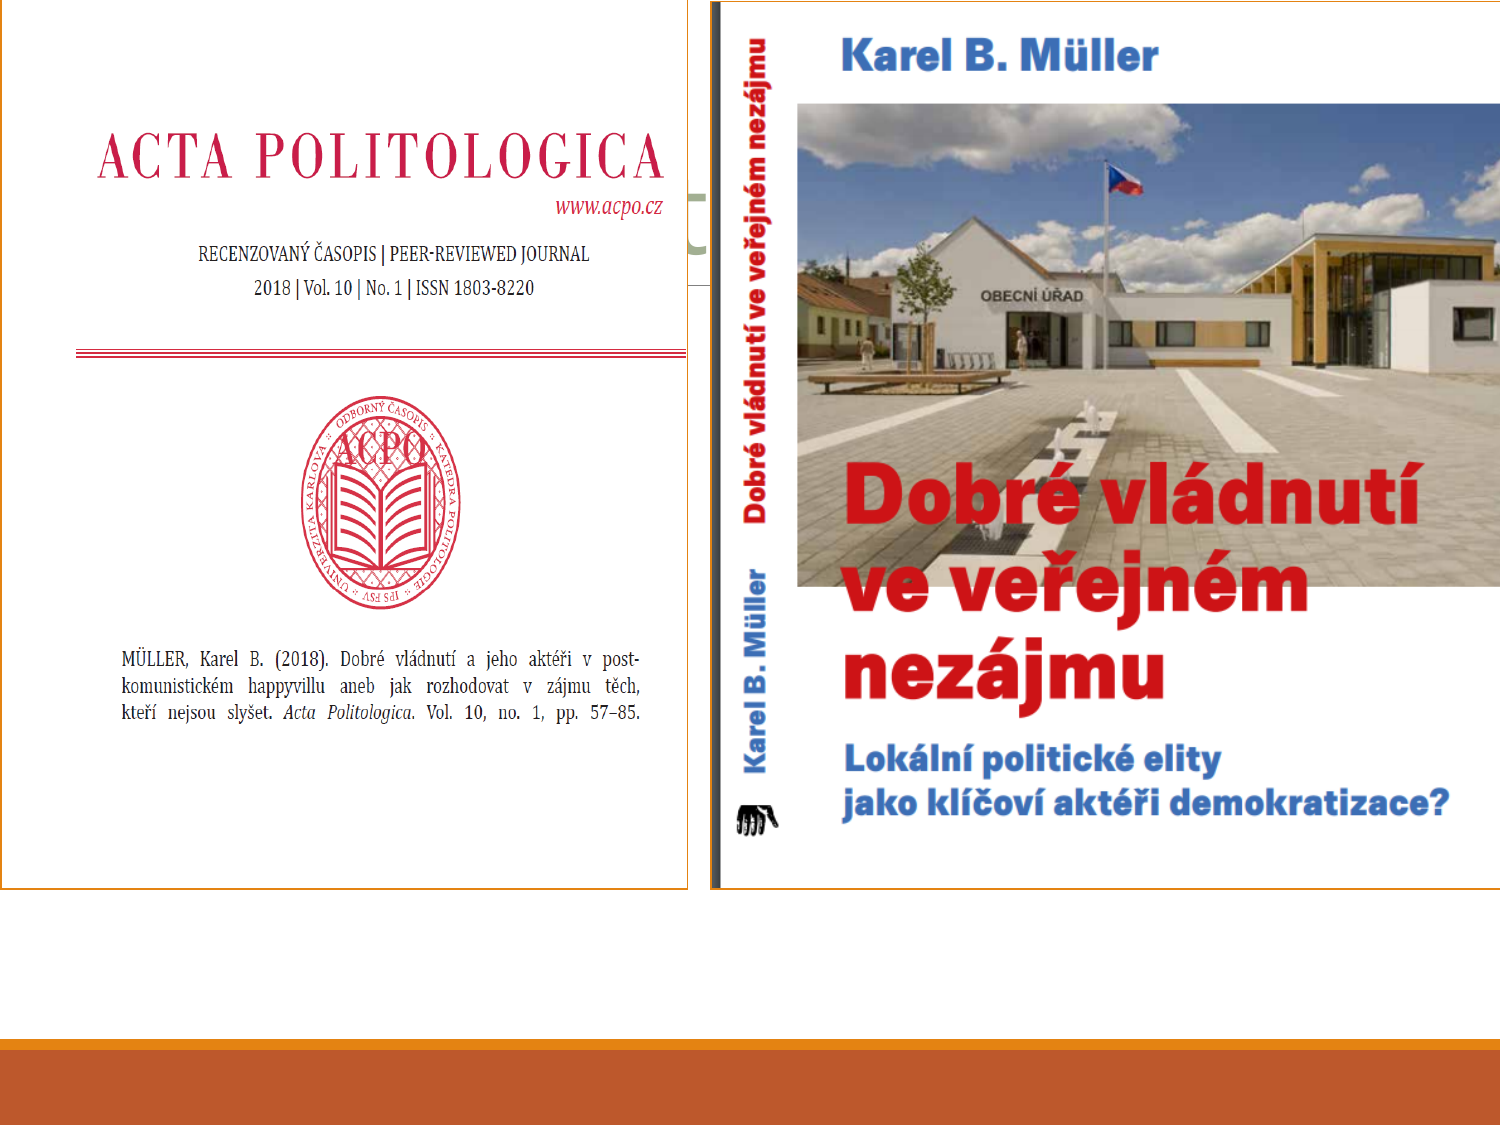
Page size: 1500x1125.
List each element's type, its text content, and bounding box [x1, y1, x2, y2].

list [1, 0, 688, 889]
title Hlavní výstupy [696, 47, 708, 285]
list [711, 1, 1500, 889]
